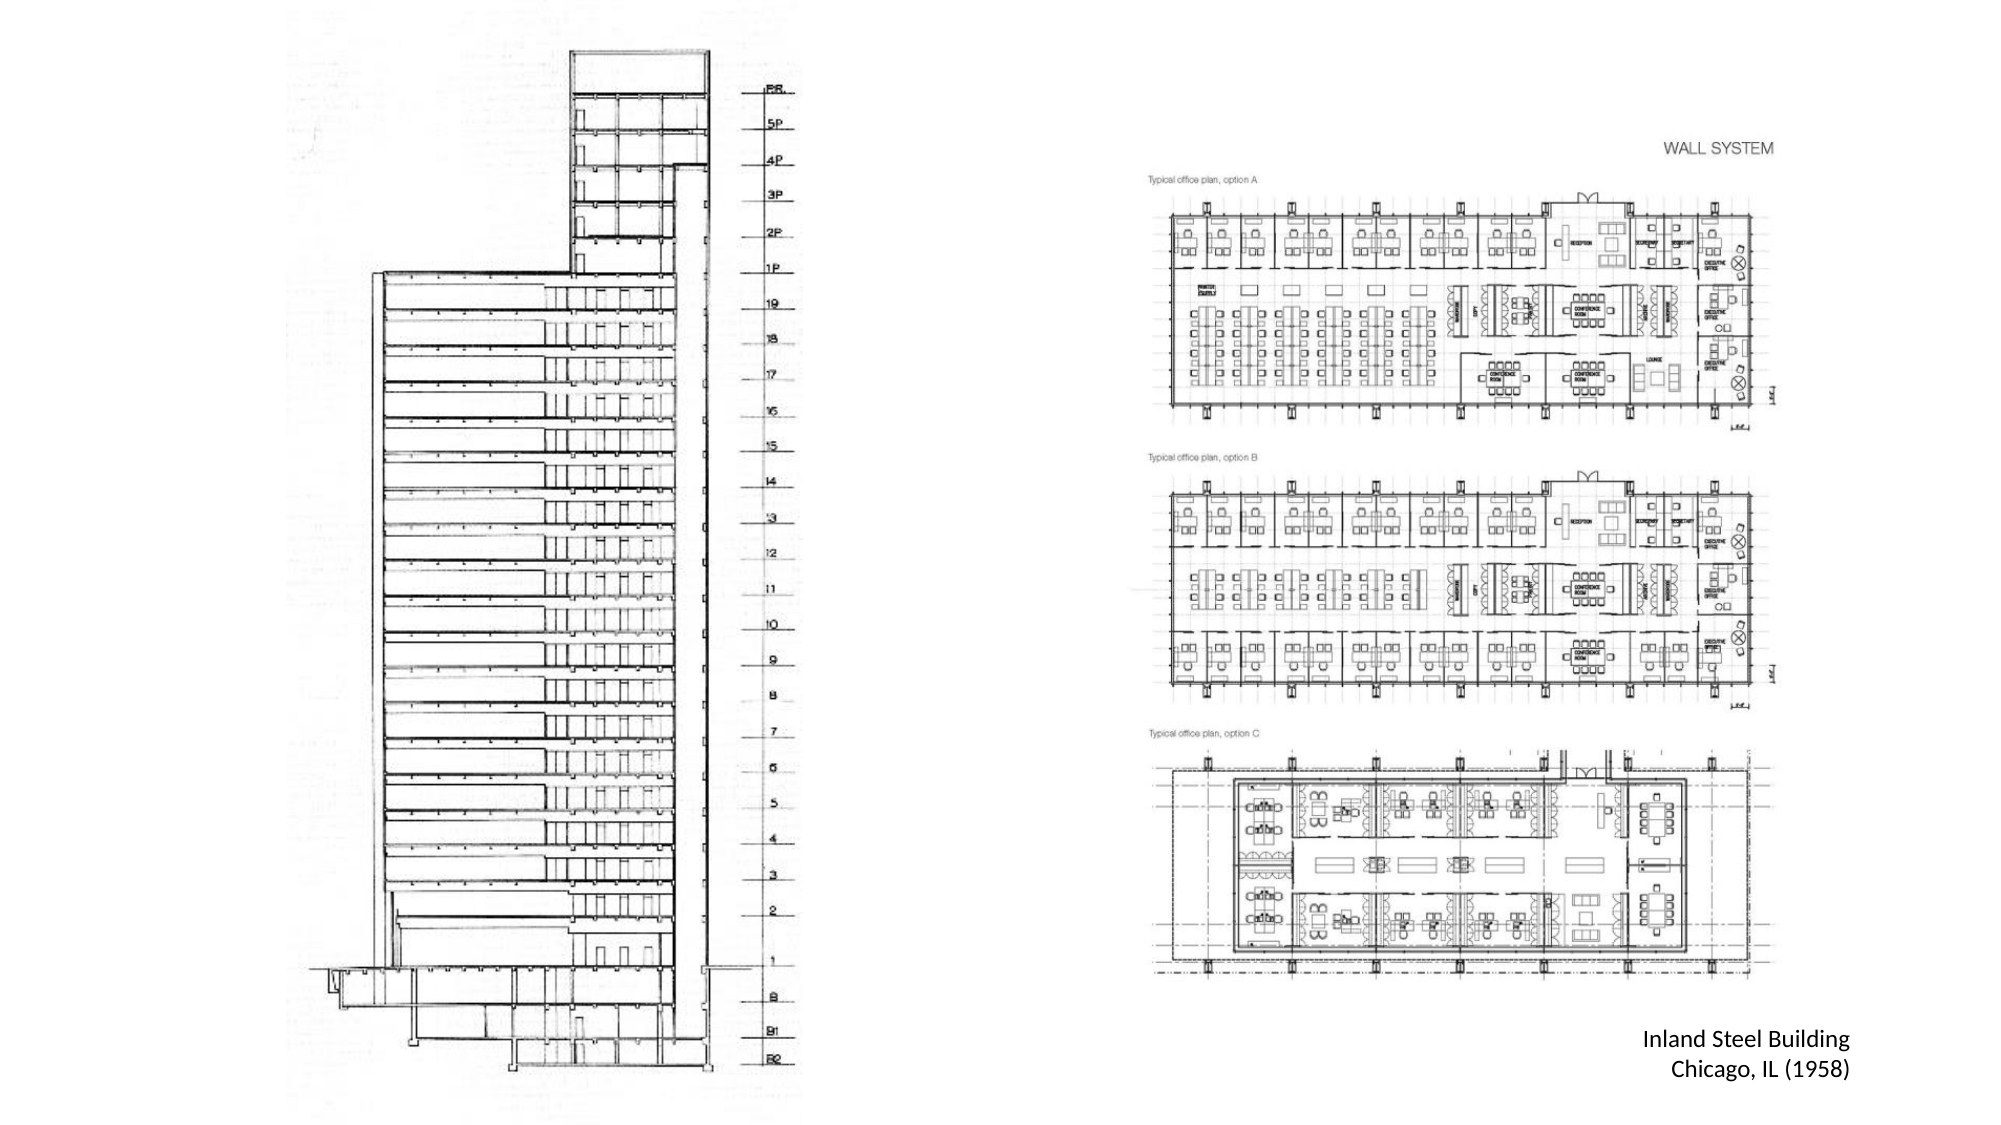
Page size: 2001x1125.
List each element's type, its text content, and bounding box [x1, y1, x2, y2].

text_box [1108, 121, 1827, 1004]
picture [286, 0, 803, 1125]
text_box Inland Steel Building Chicago, IL (1958) [1627, 1014, 1866, 1090]
